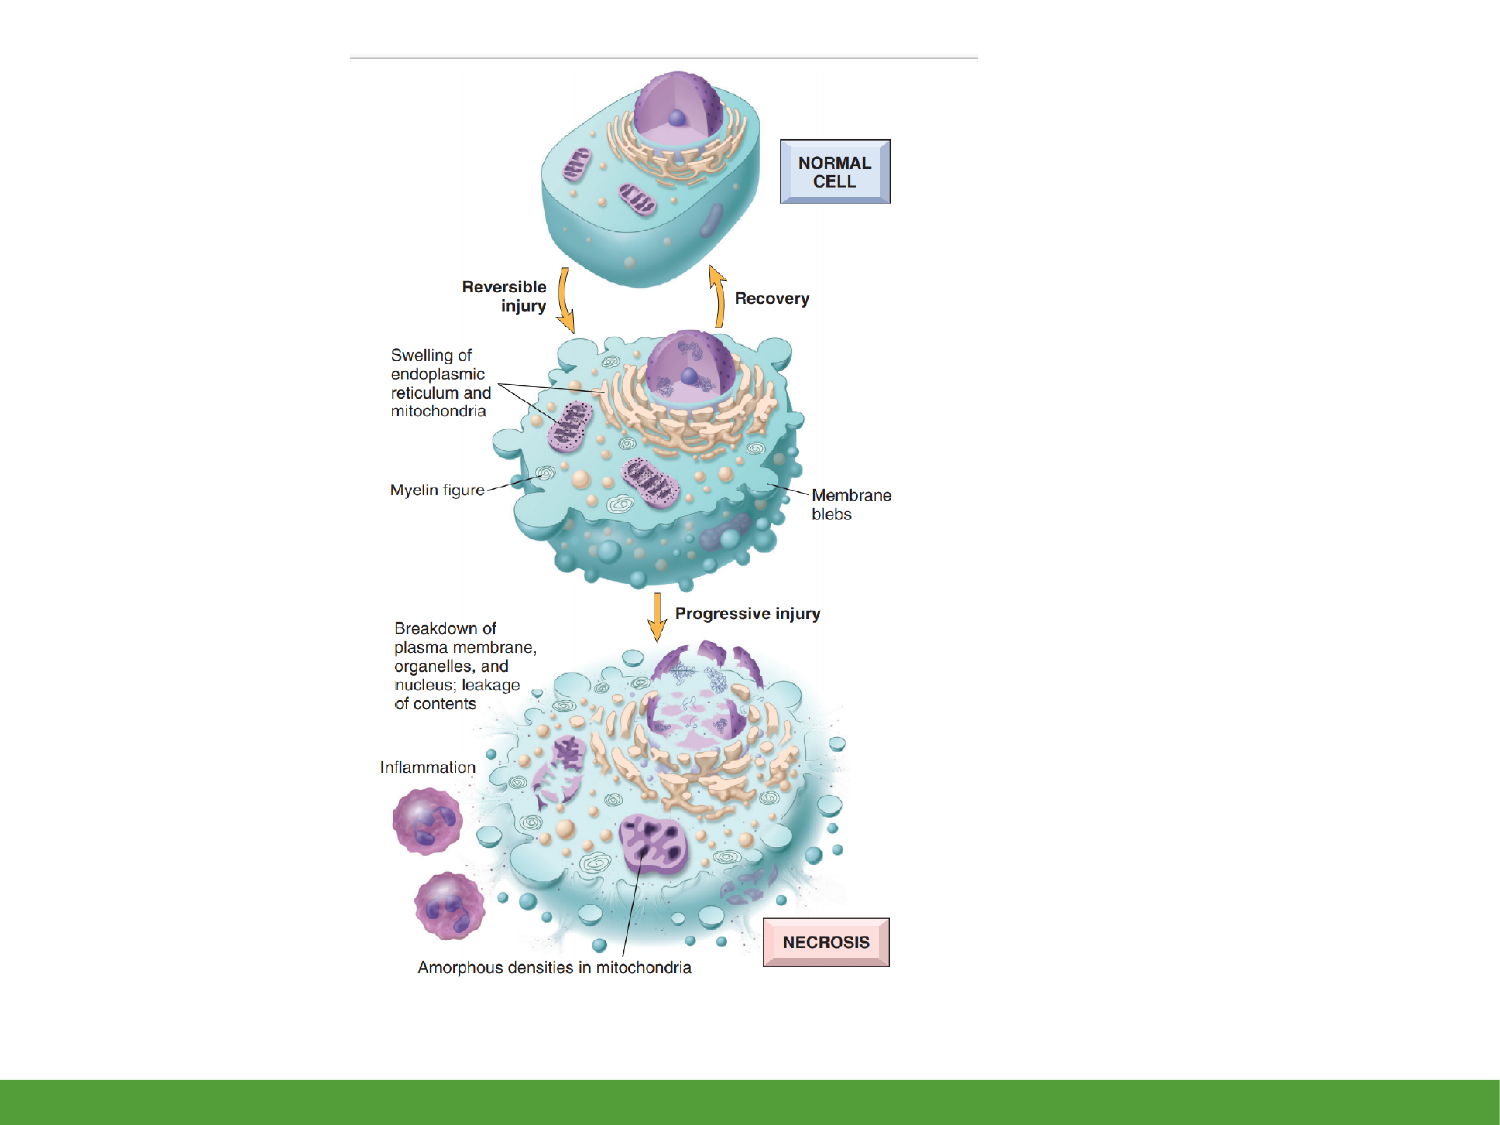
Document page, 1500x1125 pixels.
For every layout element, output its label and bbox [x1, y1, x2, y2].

list [349, 53, 978, 990]
